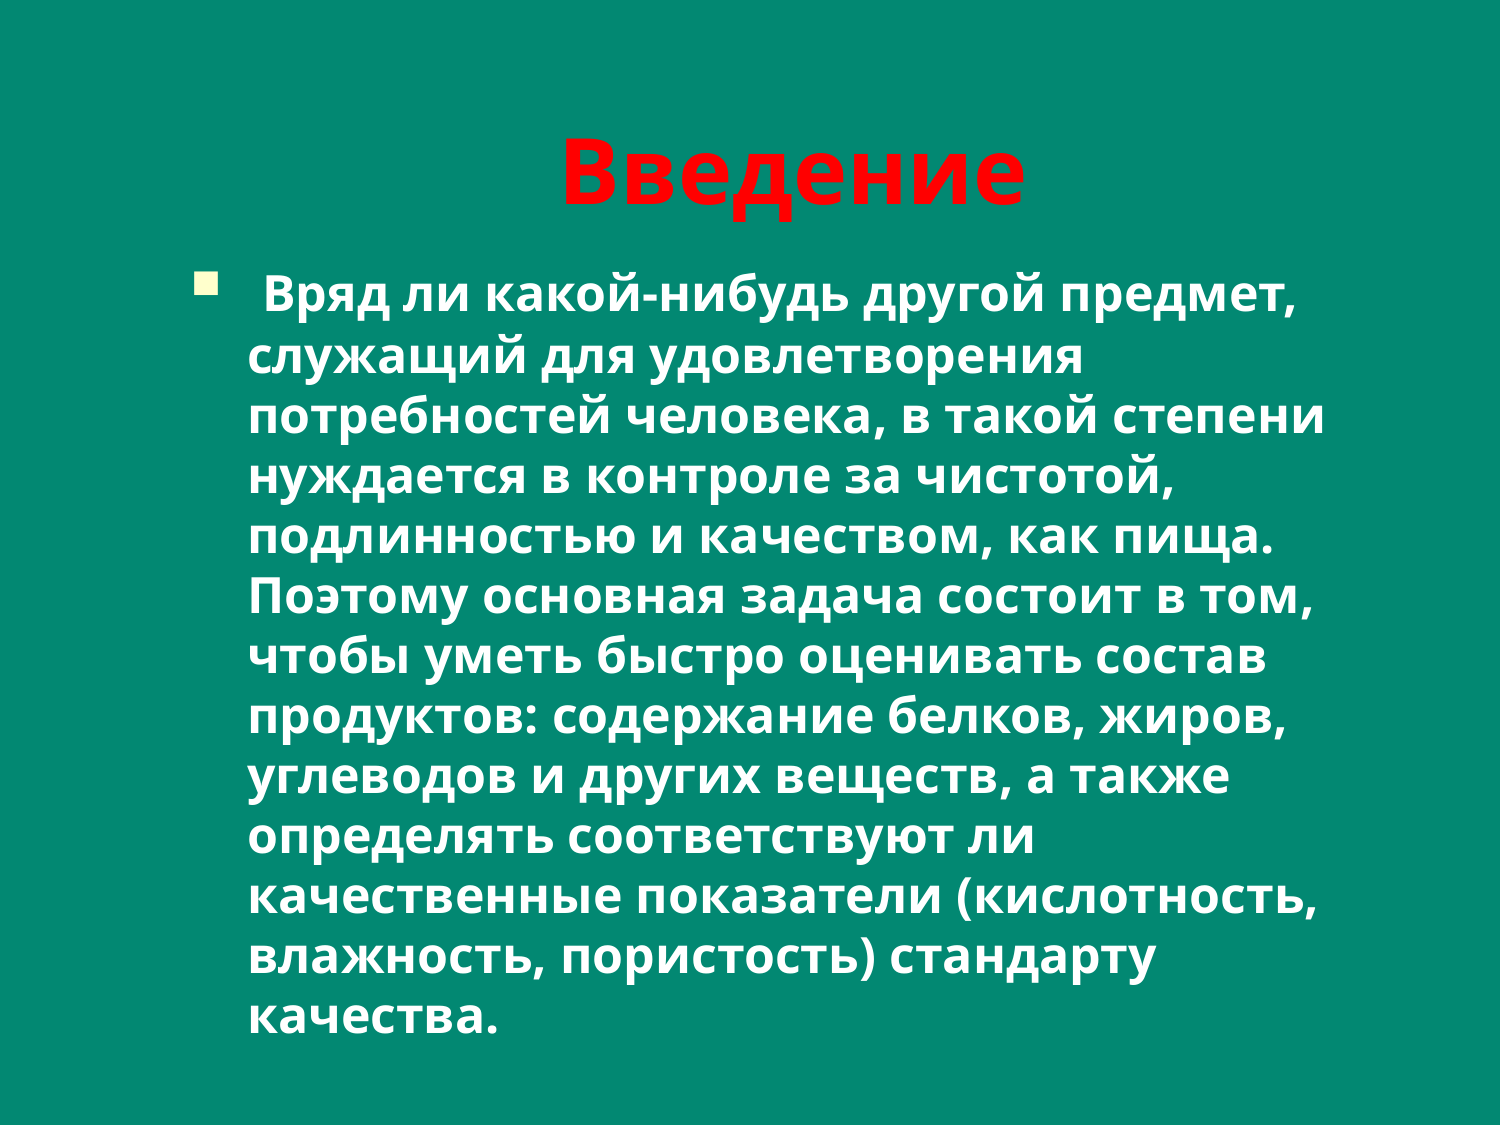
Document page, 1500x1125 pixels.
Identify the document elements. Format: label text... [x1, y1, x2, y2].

list Вряд ли какой-нибудь другой предмет, служащий для удовлетворения потребностей человека, в такой степени нуждается в контроле за чистотой, подлинностью и качеством, как пища. Поэтому основная задача состоит в том, чтобы уметь быстро оценивать состав продуктов: содержание белков, жиров, углеводов и других веществ, а также определять соответствуют ли качественные показатели (кислотность, влажность, пористость) стандарту качества. [175, 245, 1414, 922]
title Введение [174, 49, 1413, 286]
